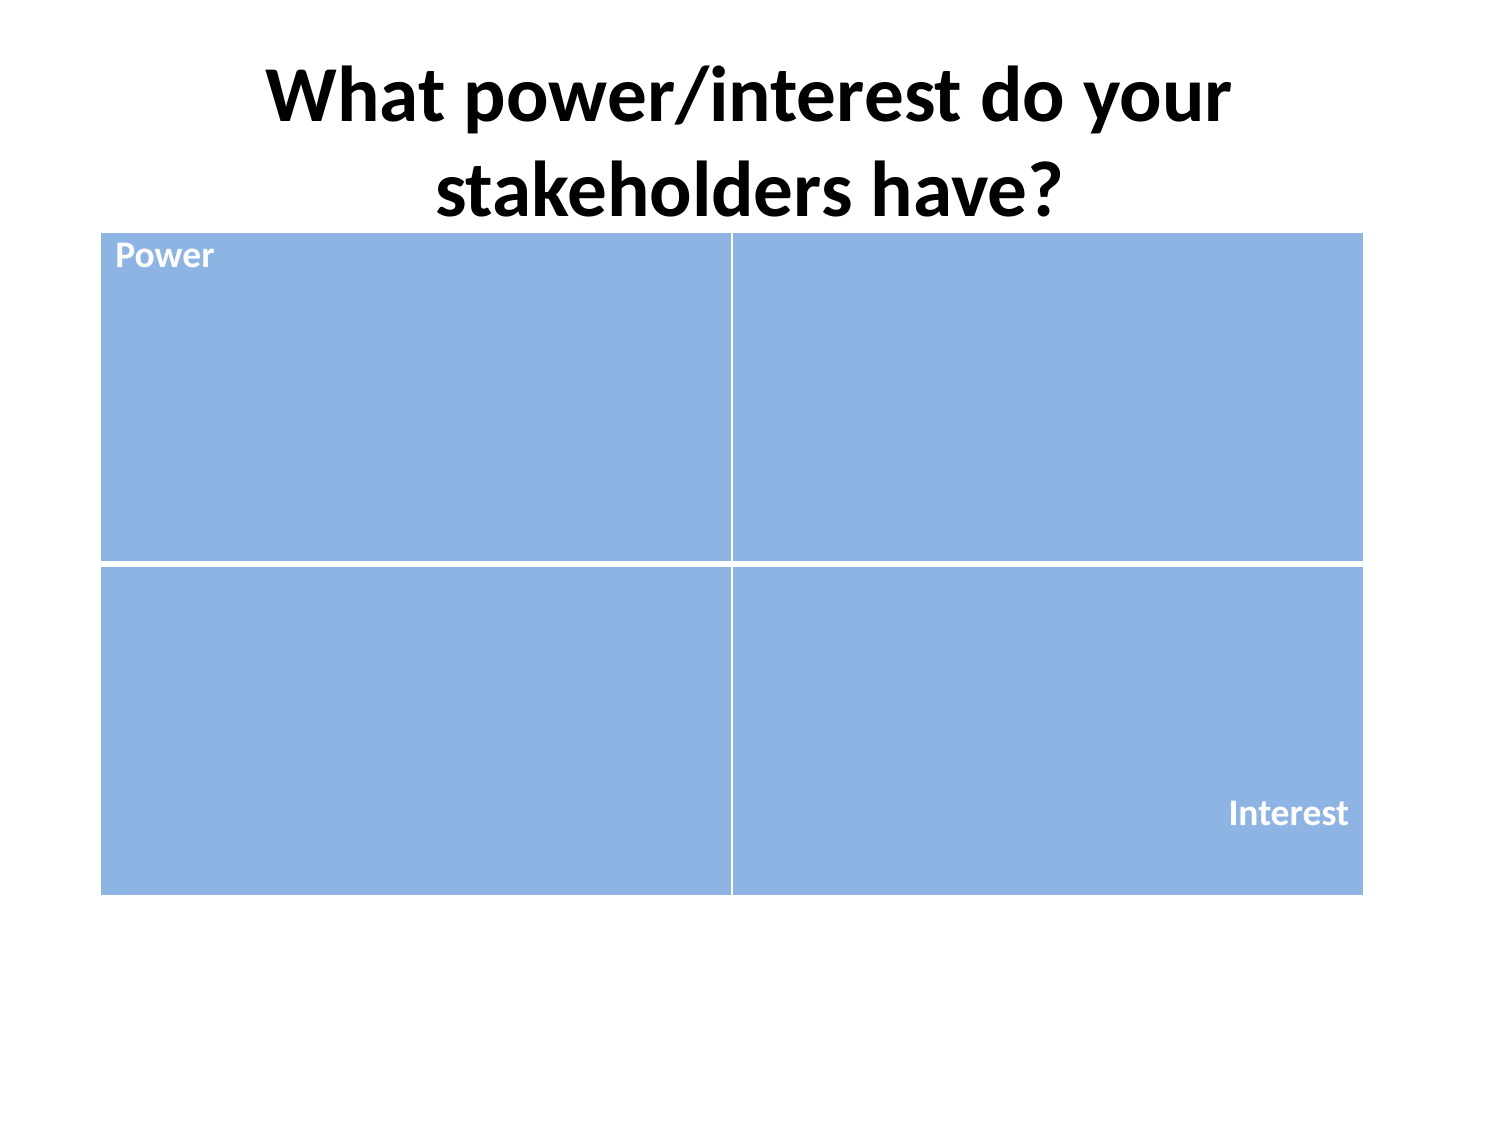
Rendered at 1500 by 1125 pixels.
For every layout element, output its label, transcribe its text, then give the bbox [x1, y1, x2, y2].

table_header [733, 233, 1363, 561]
title What power/interest do your stakeholders have? [112, 54, 1388, 220]
table_header Power [101, 233, 731, 561]
table_cell [101, 567, 731, 895]
table_cell Interest [733, 567, 1363, 895]
